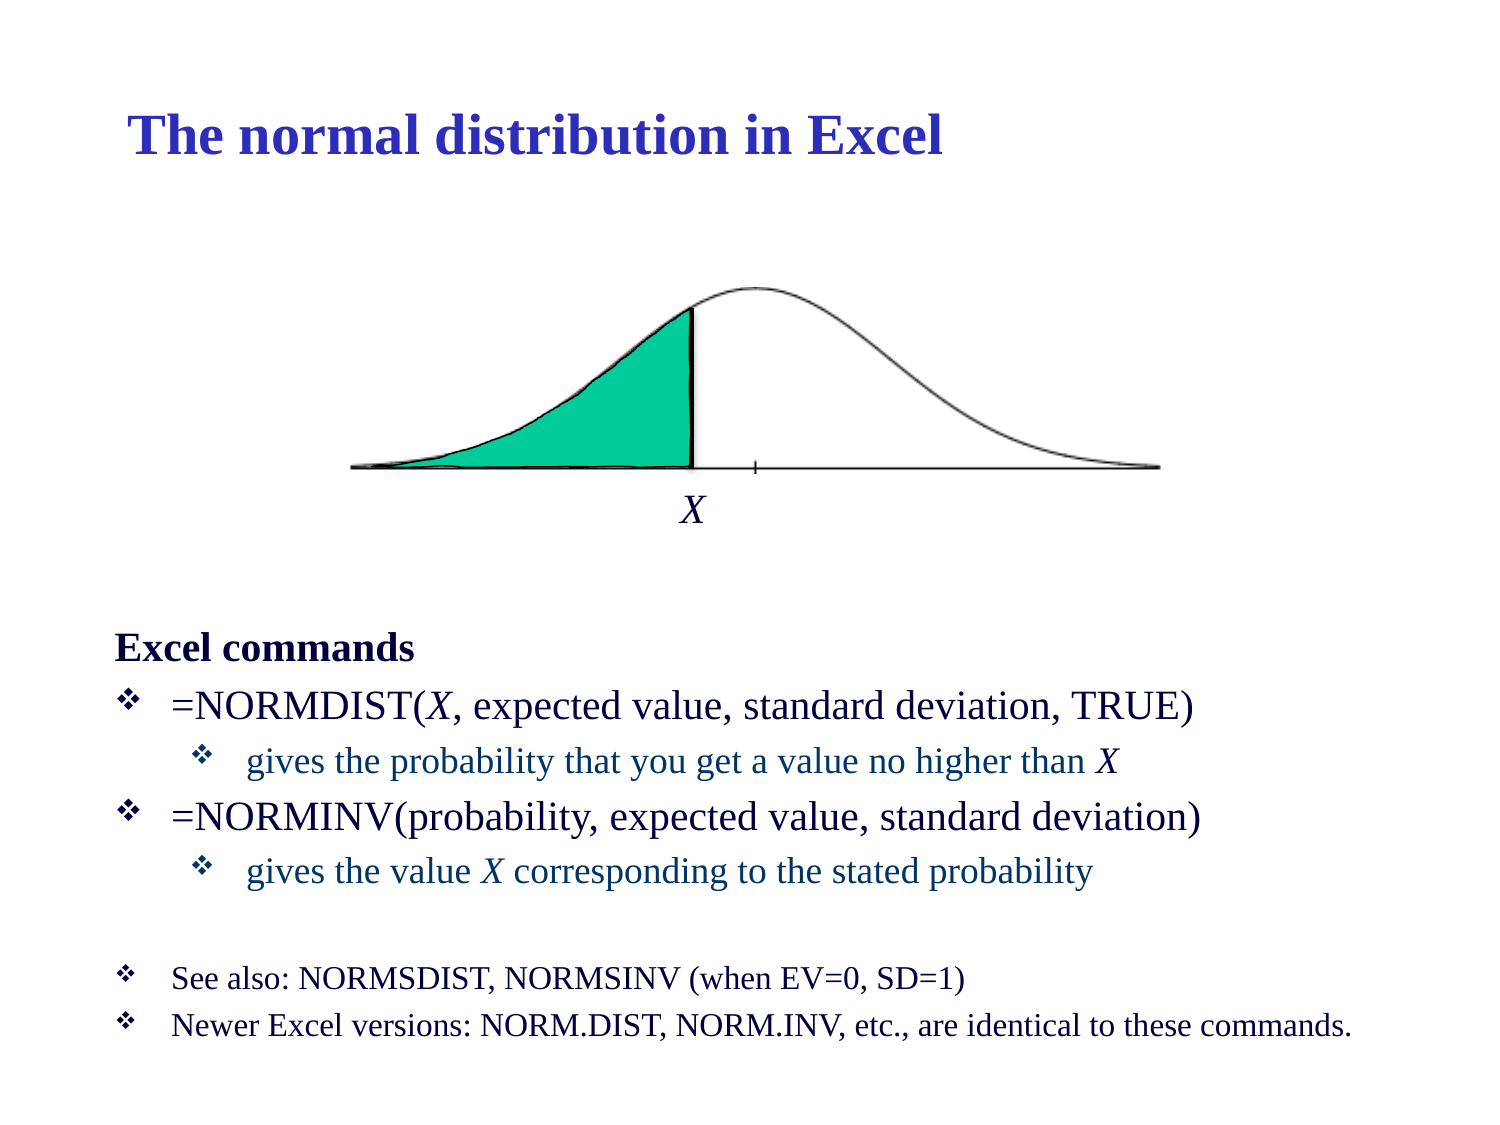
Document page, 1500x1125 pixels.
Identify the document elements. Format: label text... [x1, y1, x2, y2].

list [334, 287, 1166, 474]
text_box Excel commands =NORMDIST(X, expected value, standard deviation, TRUE) gives the probability that you get a value no higher than X =NORMINV(probability, expected value, standard deviation) gives the value X corresponding to the stated probability See also: NORMSDIST, NORMSINV (when EV=0, SD=1) Newer Excel versions: NORM.DIST, NORM.INV, etc., are identical to these commands. [99, 612, 1388, 1050]
text_box X [655, 483, 731, 563]
title The normal distribution in Excel [112, 49, 1388, 213]
